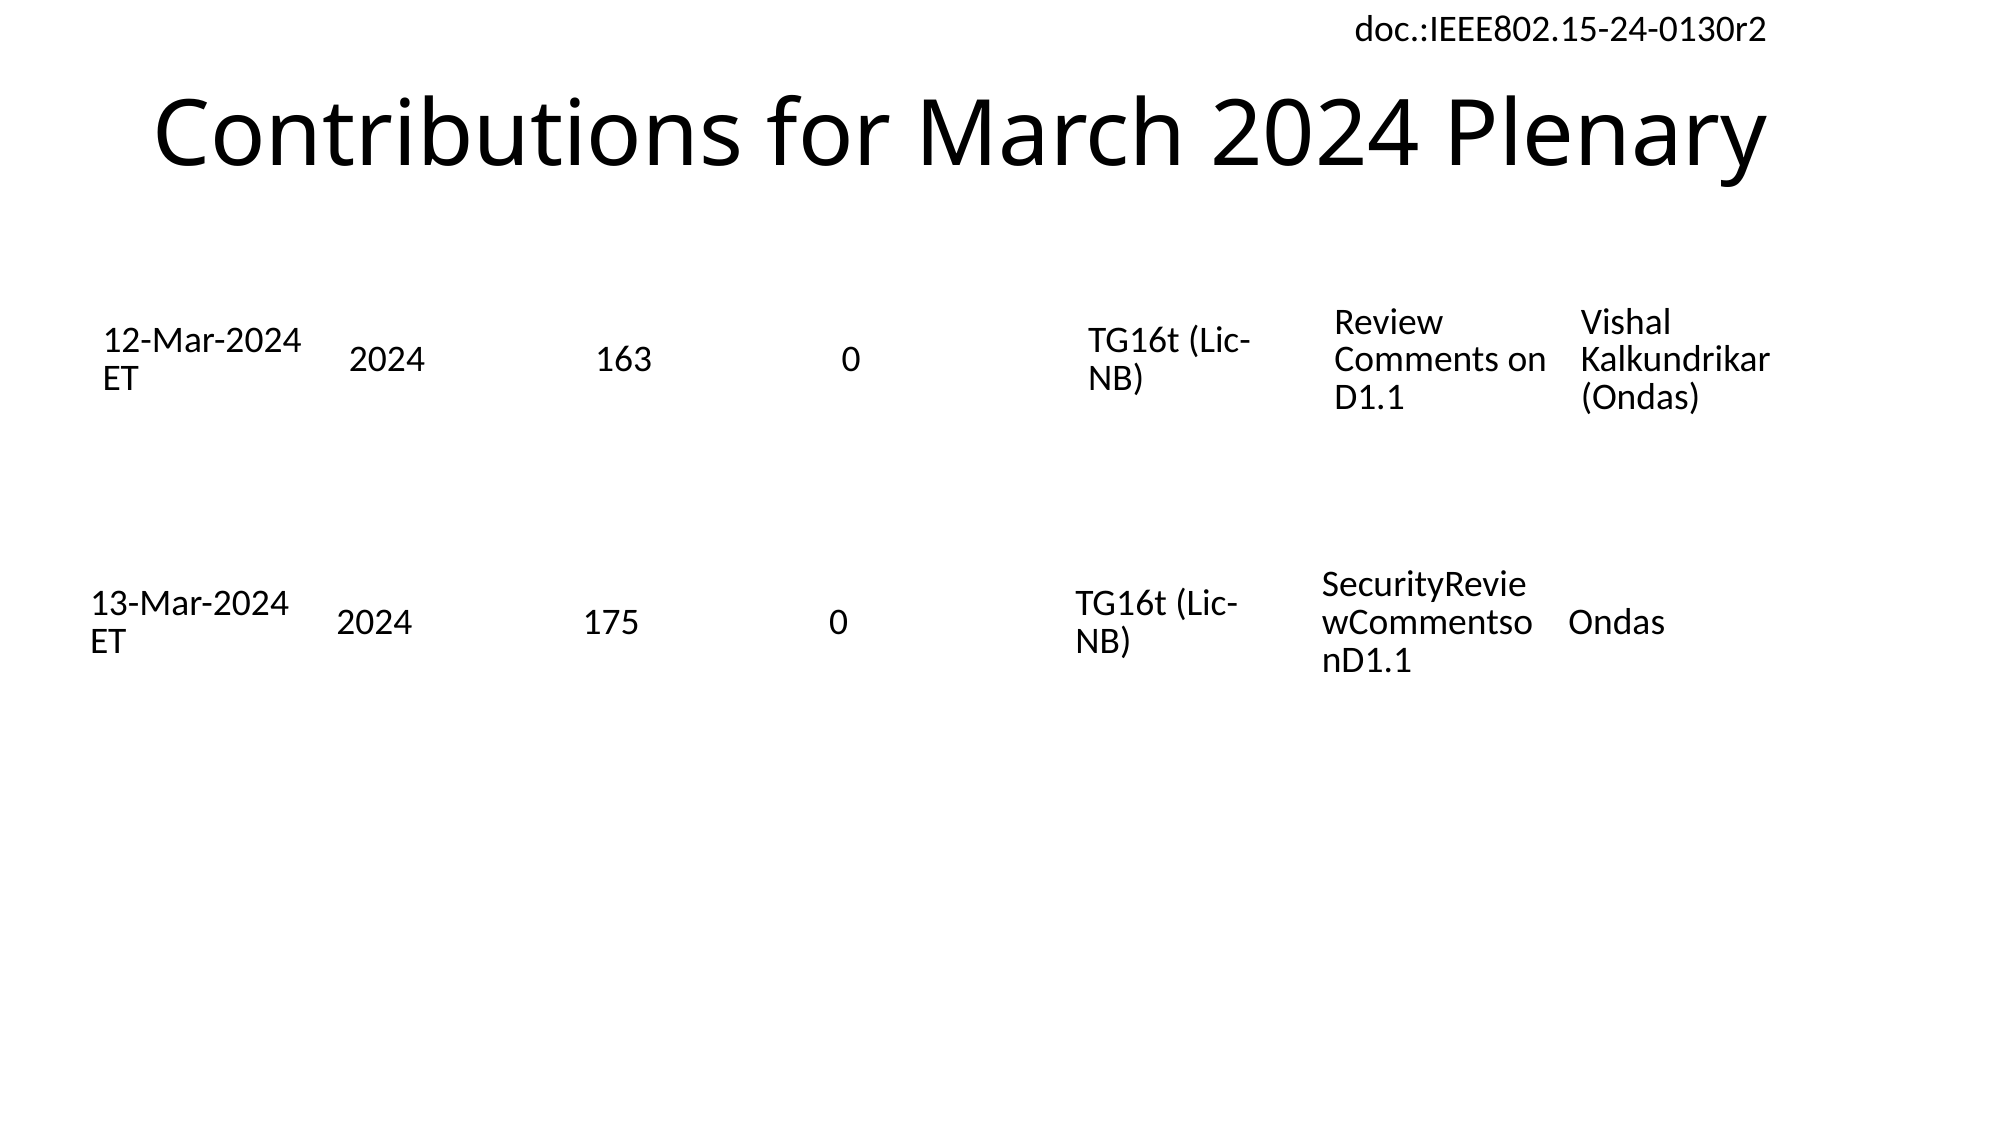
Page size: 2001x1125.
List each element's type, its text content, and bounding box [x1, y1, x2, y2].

table_header 0 [827, 287, 1073, 437]
table_header 175 [568, 550, 814, 700]
table_header SecurityReviewCommentsonD1.1 [1307, 550, 1553, 700]
table_header 12-Mar-2024 ET [88, 287, 334, 437]
table_header Ondas [1553, 550, 1800, 700]
table_header 2024 [334, 287, 580, 437]
table_header TG16t (Lic-NB) [1073, 287, 1319, 437]
table_header Vishal Kalkundrikar (Ondas) [1566, 287, 1812, 437]
table_header 13-Mar-2024 ET [75, 550, 321, 700]
table_header 0 [814, 550, 1061, 700]
title Contributions for March 2024 Plenary [137, 59, 1863, 213]
table_header TG16t (Lic-NB) [1061, 550, 1307, 700]
table_header 163 [580, 287, 827, 437]
table_header 2024 [321, 550, 568, 700]
table_header Review Comments on D1.1 [1319, 287, 1566, 437]
